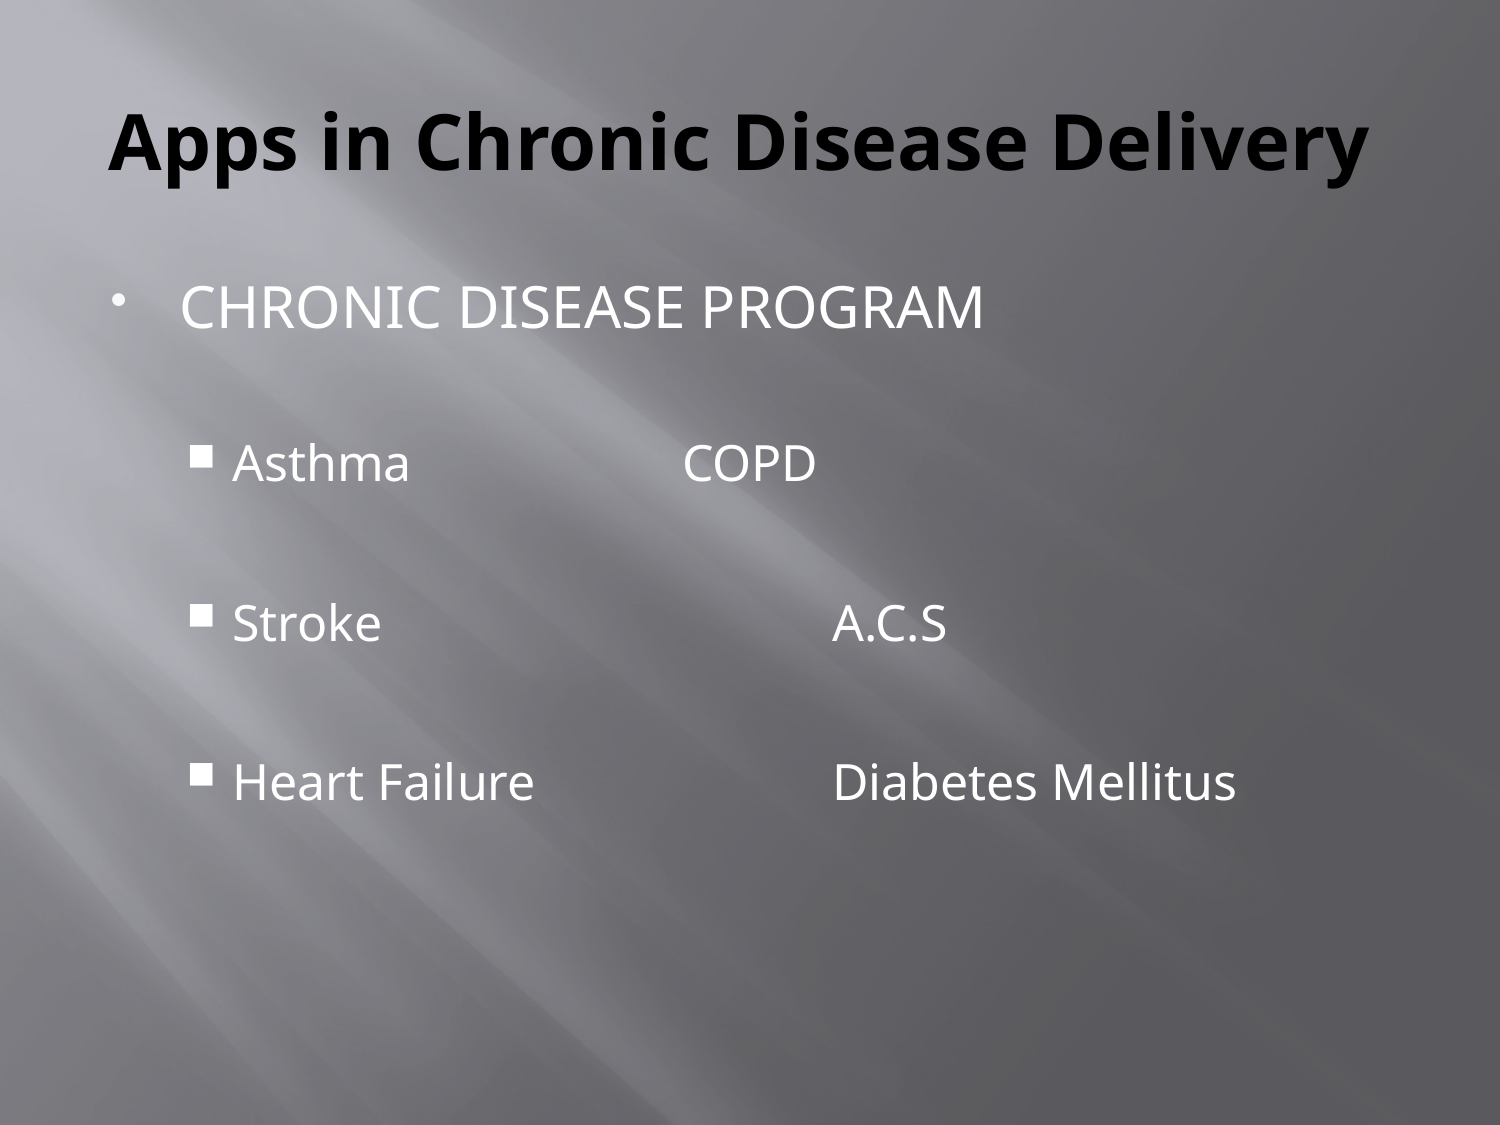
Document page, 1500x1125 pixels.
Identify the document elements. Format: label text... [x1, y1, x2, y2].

title Apps in Chronic Disease Delivery [75, 45, 1425, 233]
list CHRONIC DISEASE PROGRAM Asthma COPD Stroke A.C.S Heart Failure Diabetes Mellitus [75, 262, 1425, 1035]
